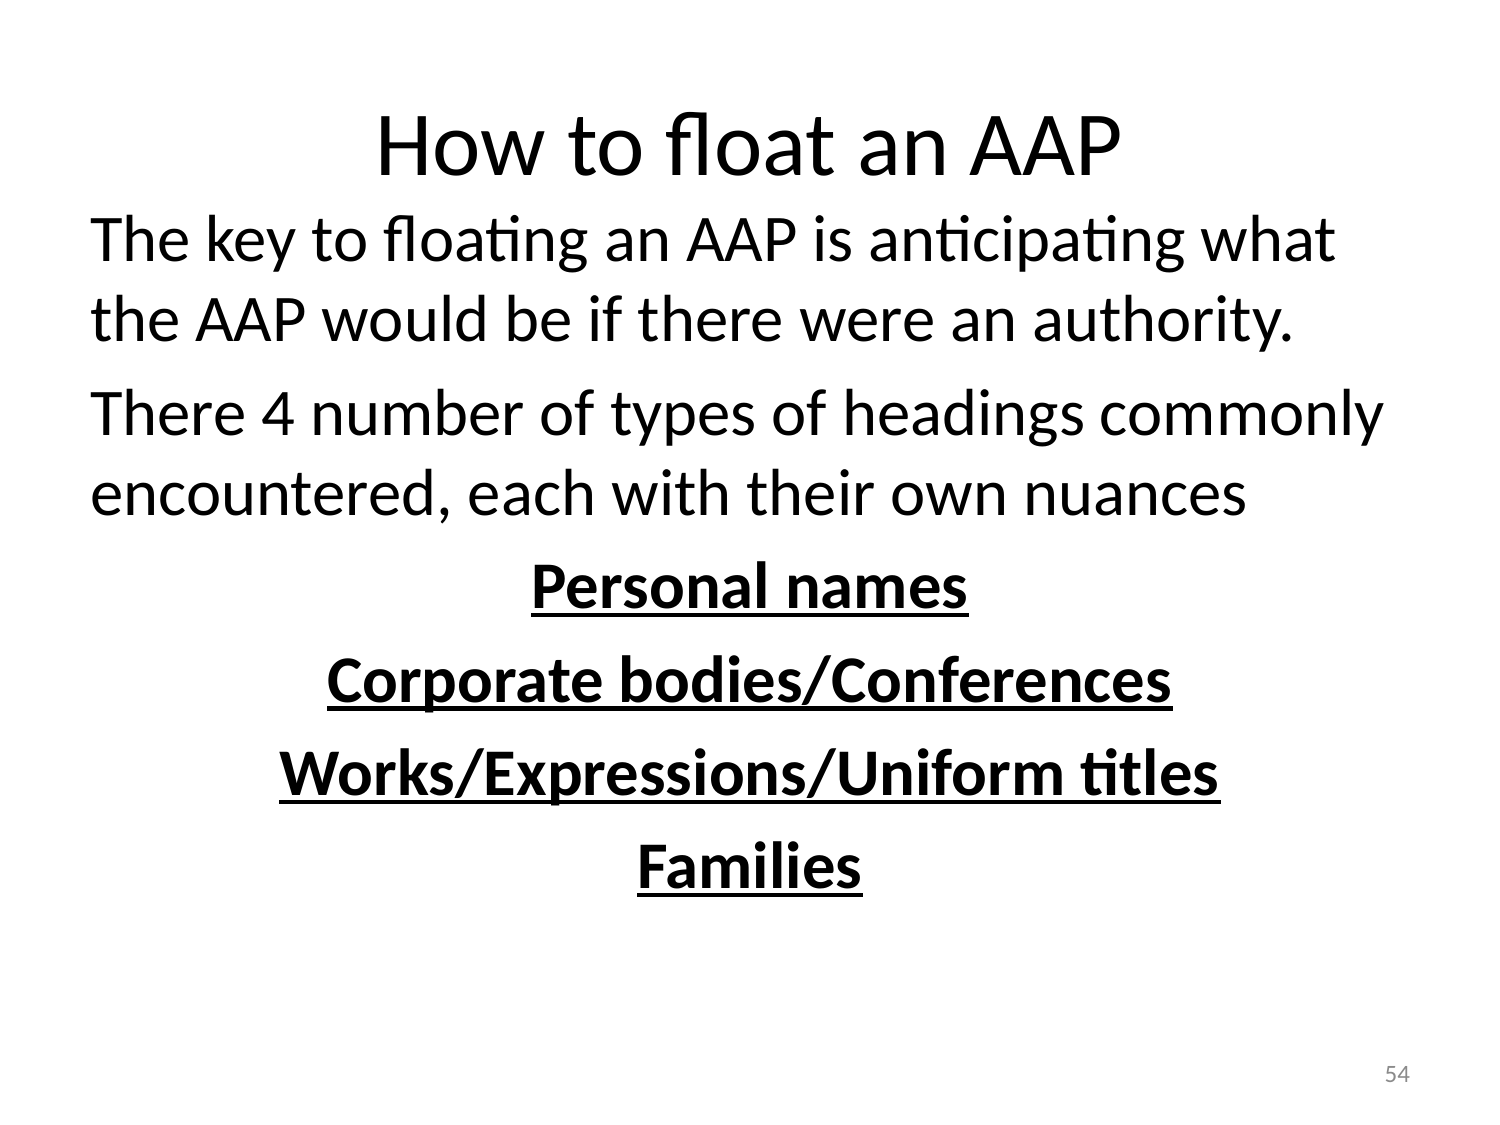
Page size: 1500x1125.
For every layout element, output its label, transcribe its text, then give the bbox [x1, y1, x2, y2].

title How to float an AAP [75, 45, 1425, 187]
slide_number 54 [1074, 1042, 1425, 1103]
list The key to floating an AAP is anticipating what the AAP would be if there were an authority. There 4 number of types of headings commonly encountered, each with their own nuances Personal names Corporate bodies/Conferences Works/Expressions/Uniform titles Families [75, 187, 1425, 1005]
